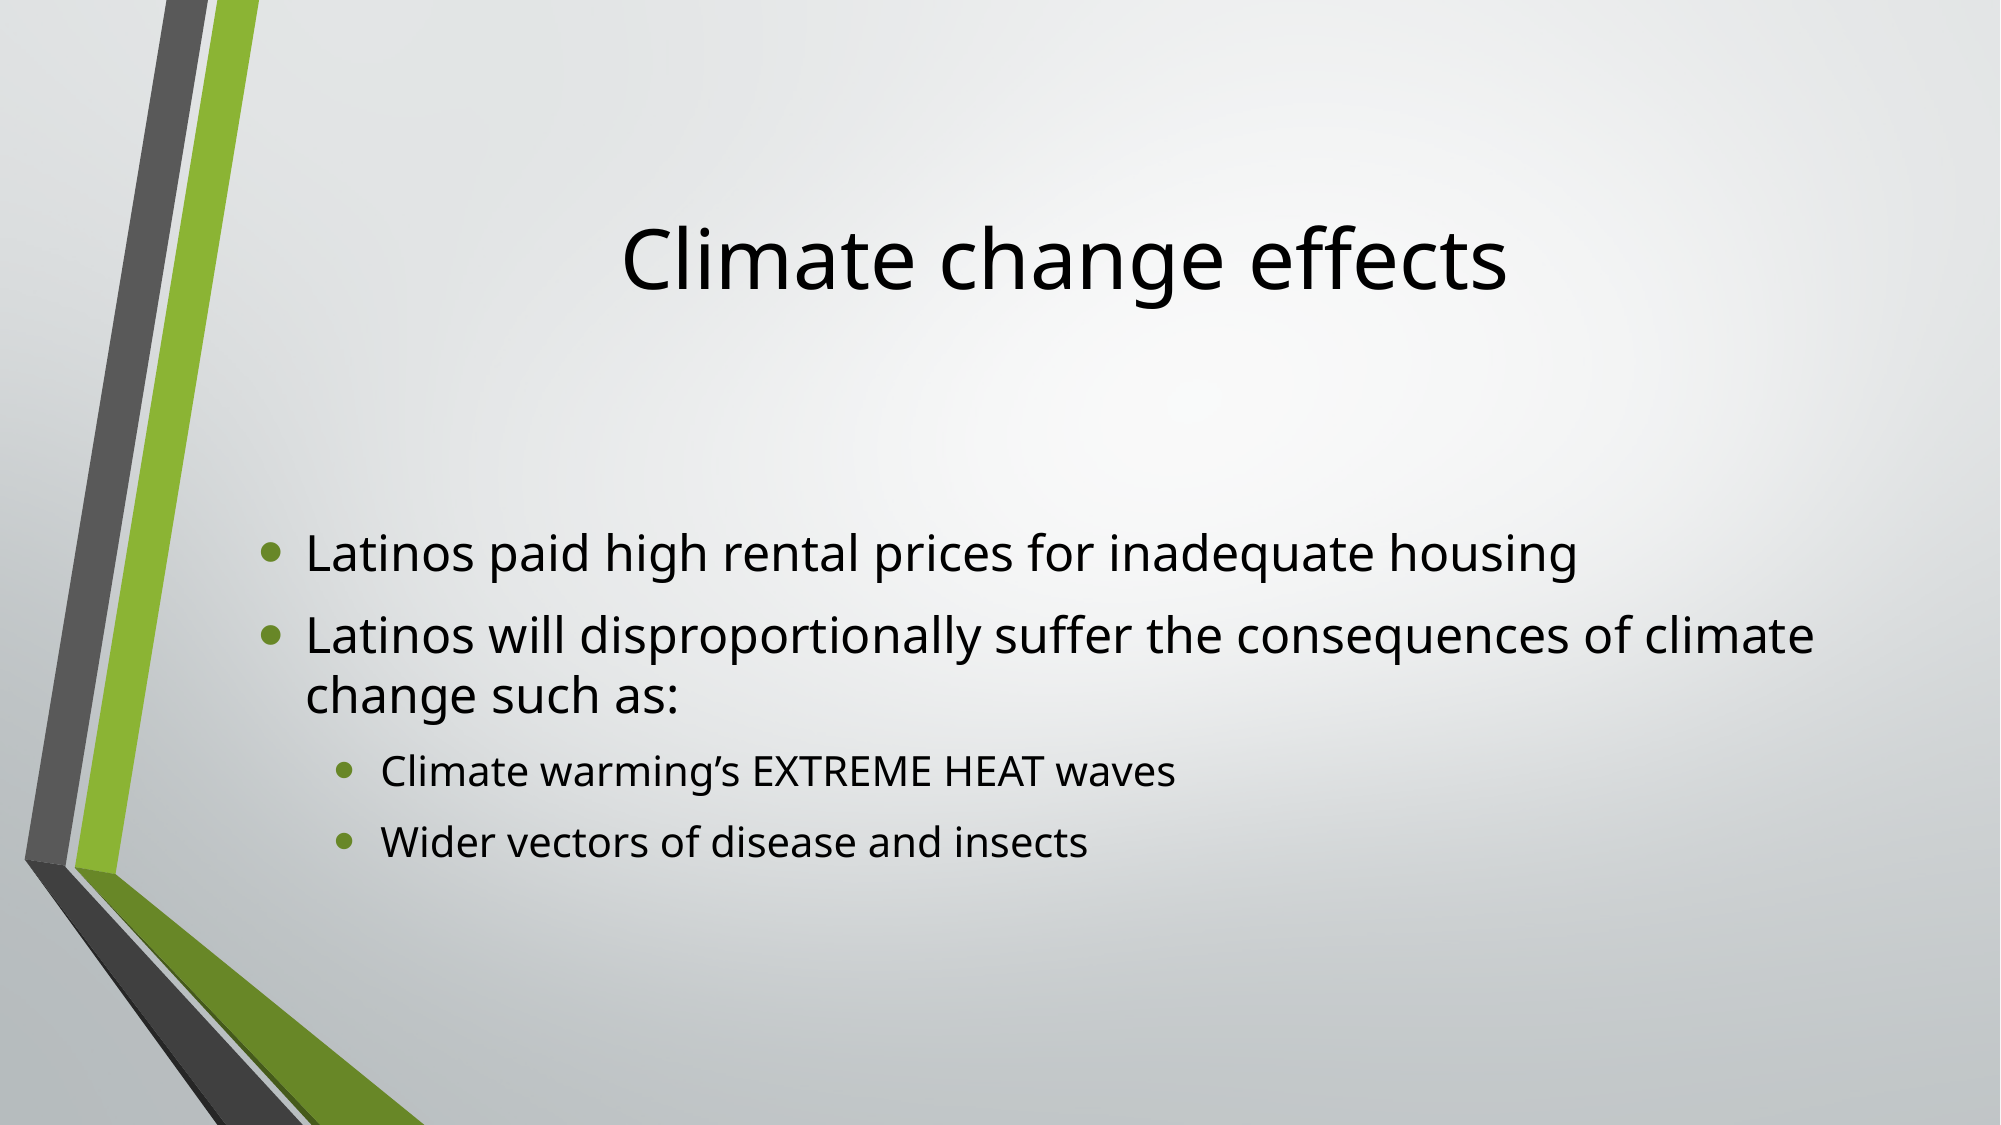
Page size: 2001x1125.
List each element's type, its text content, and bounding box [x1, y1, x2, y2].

title Climate change effects [243, 112, 1887, 400]
list Latinos paid high rental prices for inadequate housing Latinos will disproportionally suffer the consequences of climate change such as: Climate warming’s EXTREME HEAT waves Wider vectors of disease and insects [243, 437, 1887, 950]
